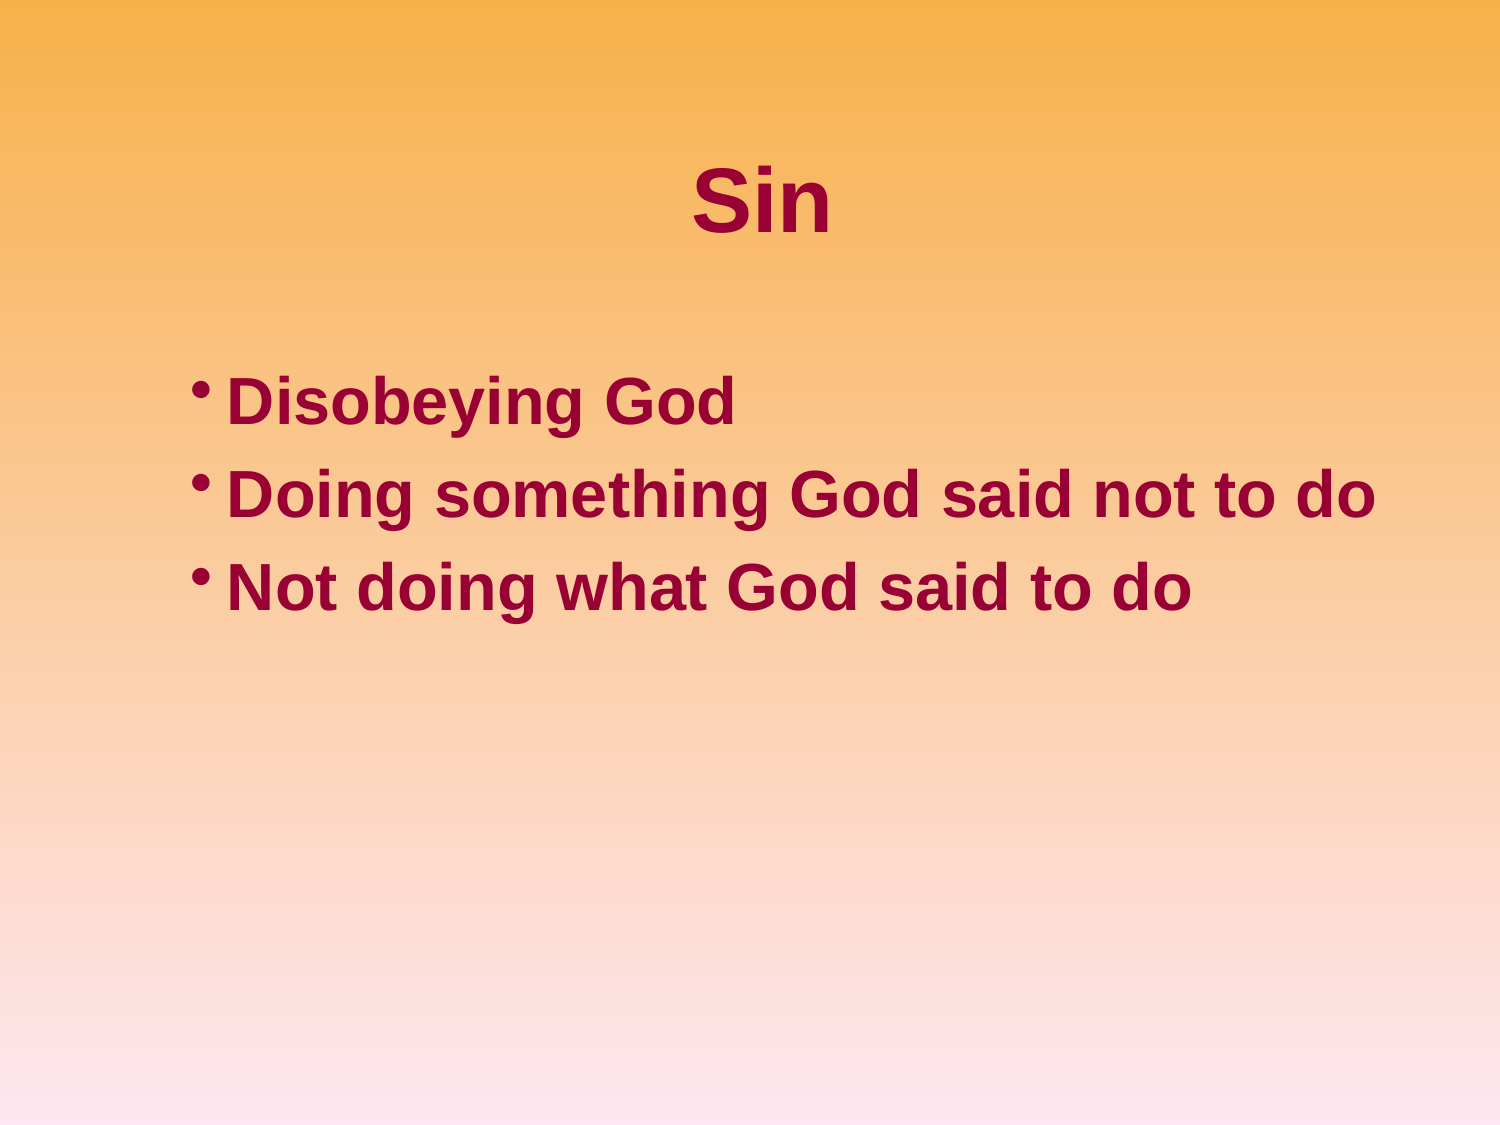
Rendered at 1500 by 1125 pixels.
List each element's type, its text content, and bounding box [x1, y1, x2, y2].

title Sin [125, 75, 1400, 317]
subtitle Disobeying God Doing something God said not to do Not doing what God said to do [174, 350, 1413, 775]
